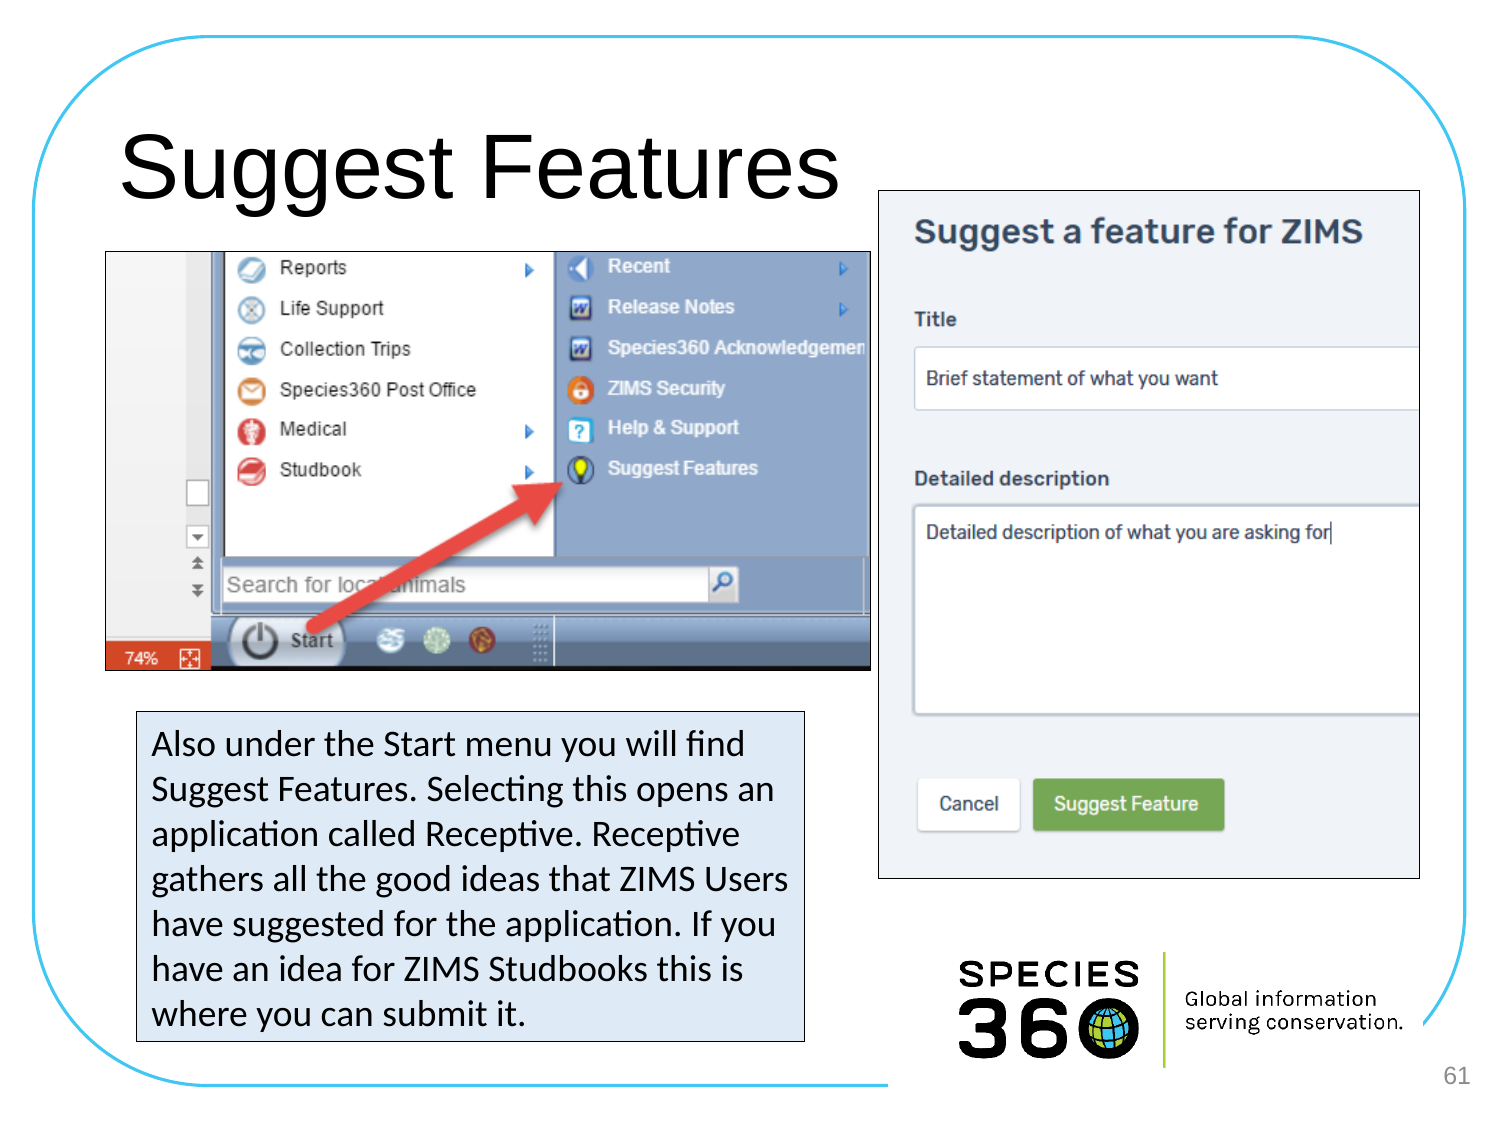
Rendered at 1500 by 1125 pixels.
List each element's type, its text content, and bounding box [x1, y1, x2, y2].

slide_number 61 [1148, 1044, 1487, 1105]
picture [878, 190, 1420, 879]
text_box Also under the Start menu you will find Suggest Features. Selecting this opens an application called Receptive. Receptive gathers all the good ideas that ZIMS Users have suggested for the application. If you have an idea for ZIMS Studbooks this is where you can submit it. [136, 711, 805, 1042]
title Suggest Features [103, 59, 1397, 278]
picture [954, 944, 1407, 1075]
picture [105, 251, 871, 671]
